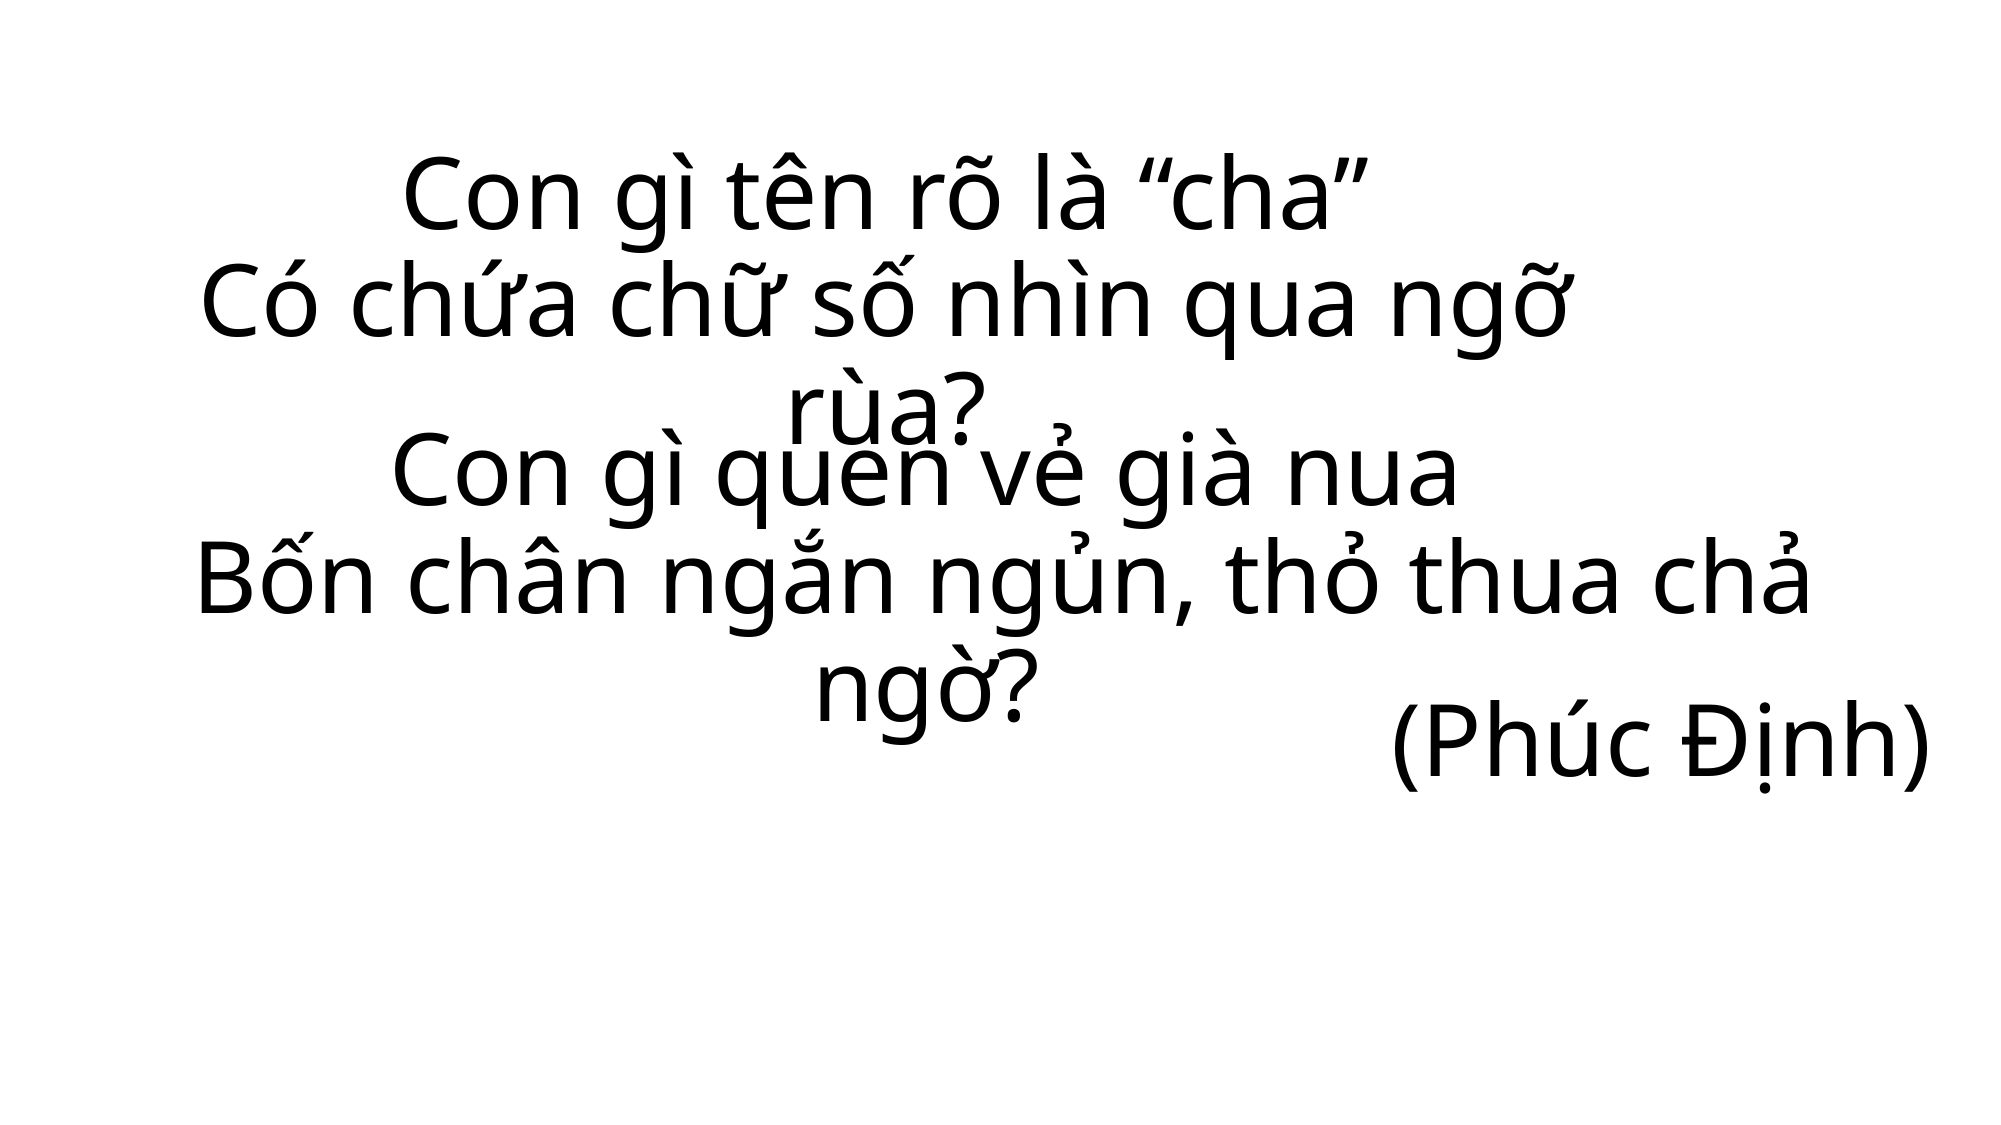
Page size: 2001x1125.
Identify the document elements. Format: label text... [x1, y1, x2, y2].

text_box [0, 499, 2000, 826]
text_box Con gì tên rõ là “cha” Có chứa chữ số nhìn qua ngỡ rùa? [124, 223, 1646, 386]
